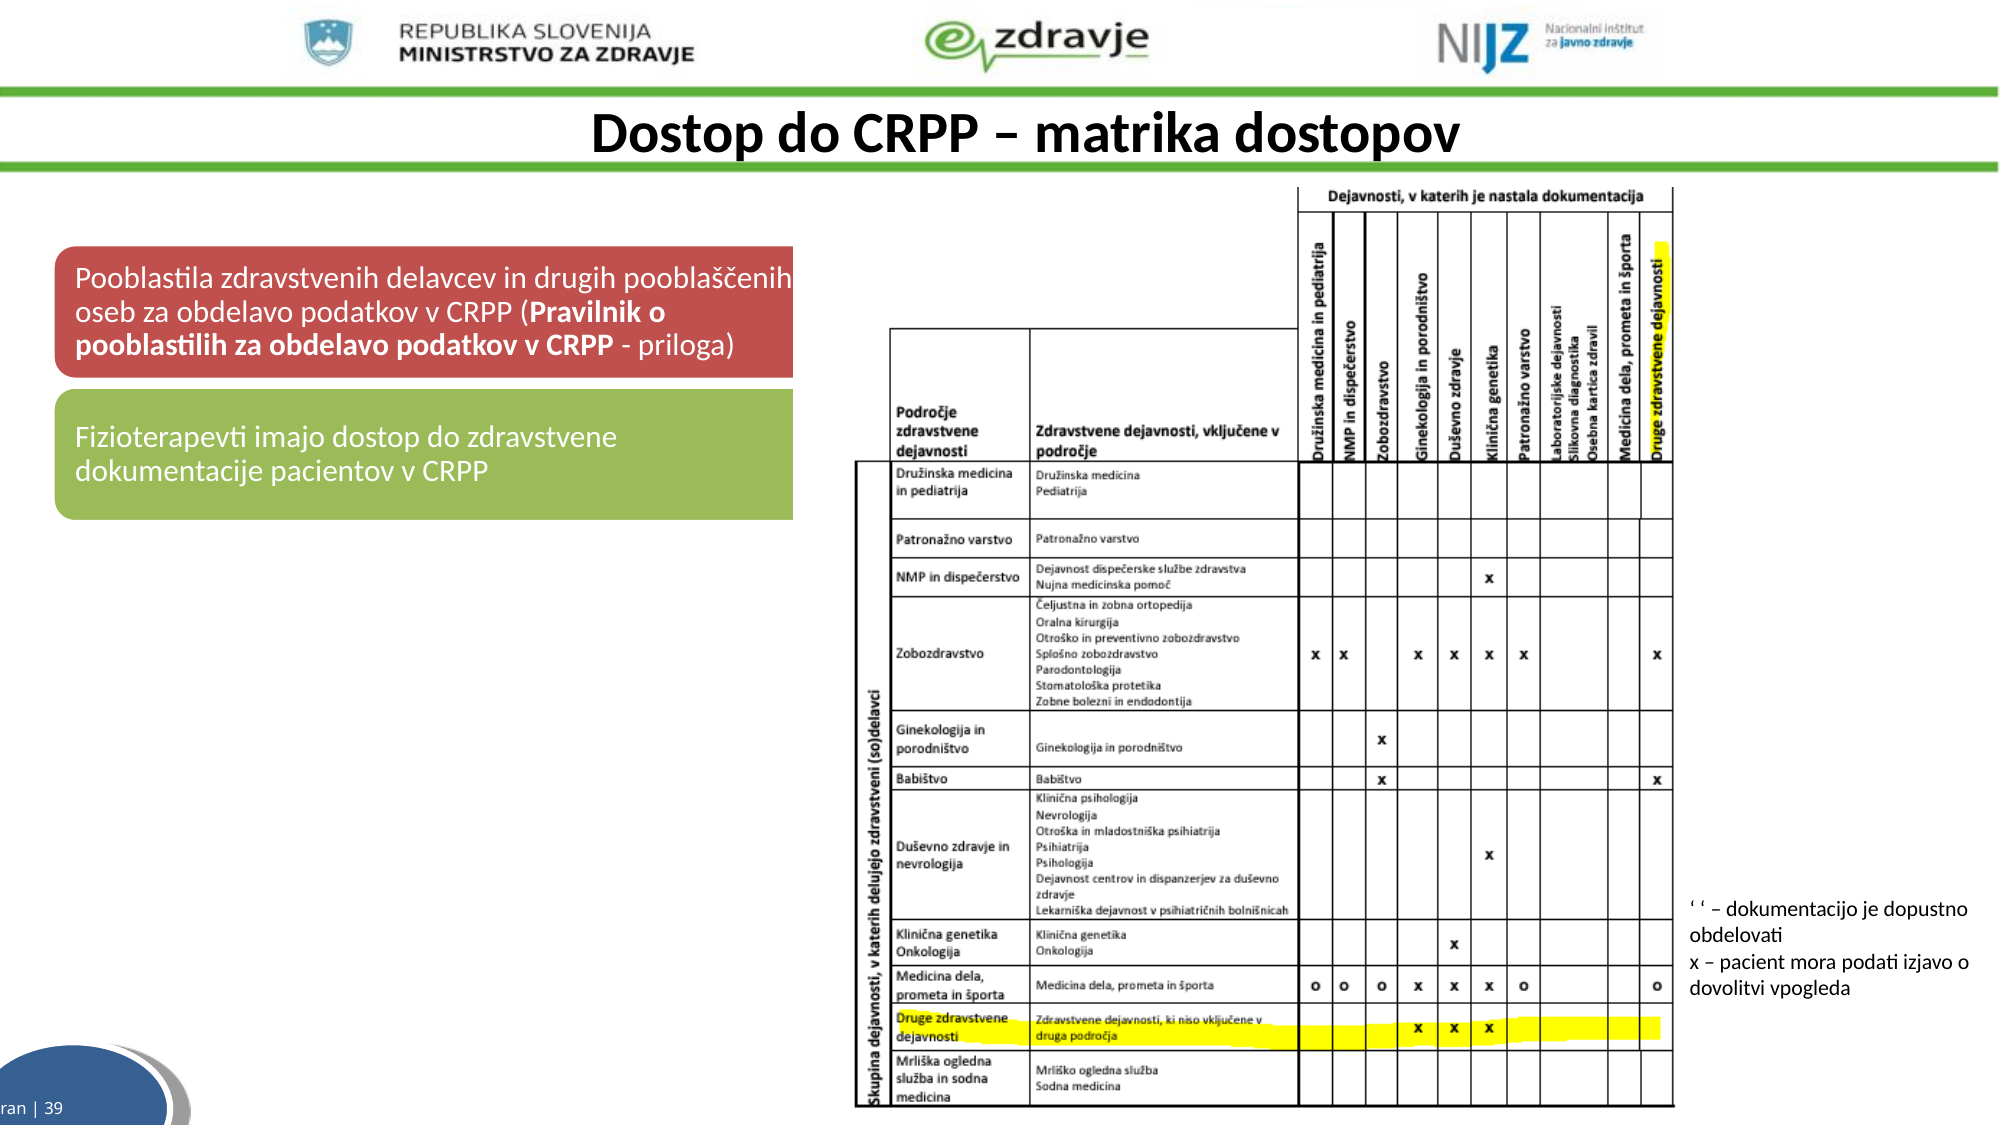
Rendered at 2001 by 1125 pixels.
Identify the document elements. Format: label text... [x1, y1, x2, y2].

picture [0, 0, 2001, 1125]
title Dostop do CRPP – matrika dostopov [52, 82, 2000, 250]
text_box ‘ ‘ – dokumentacijo je dopustno obdelovati x – pacient mora podati izjavo o dovolitvi vpogleda [1696, 887, 2000, 1008]
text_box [52, 198, 787, 568]
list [792, 187, 1691, 1125]
